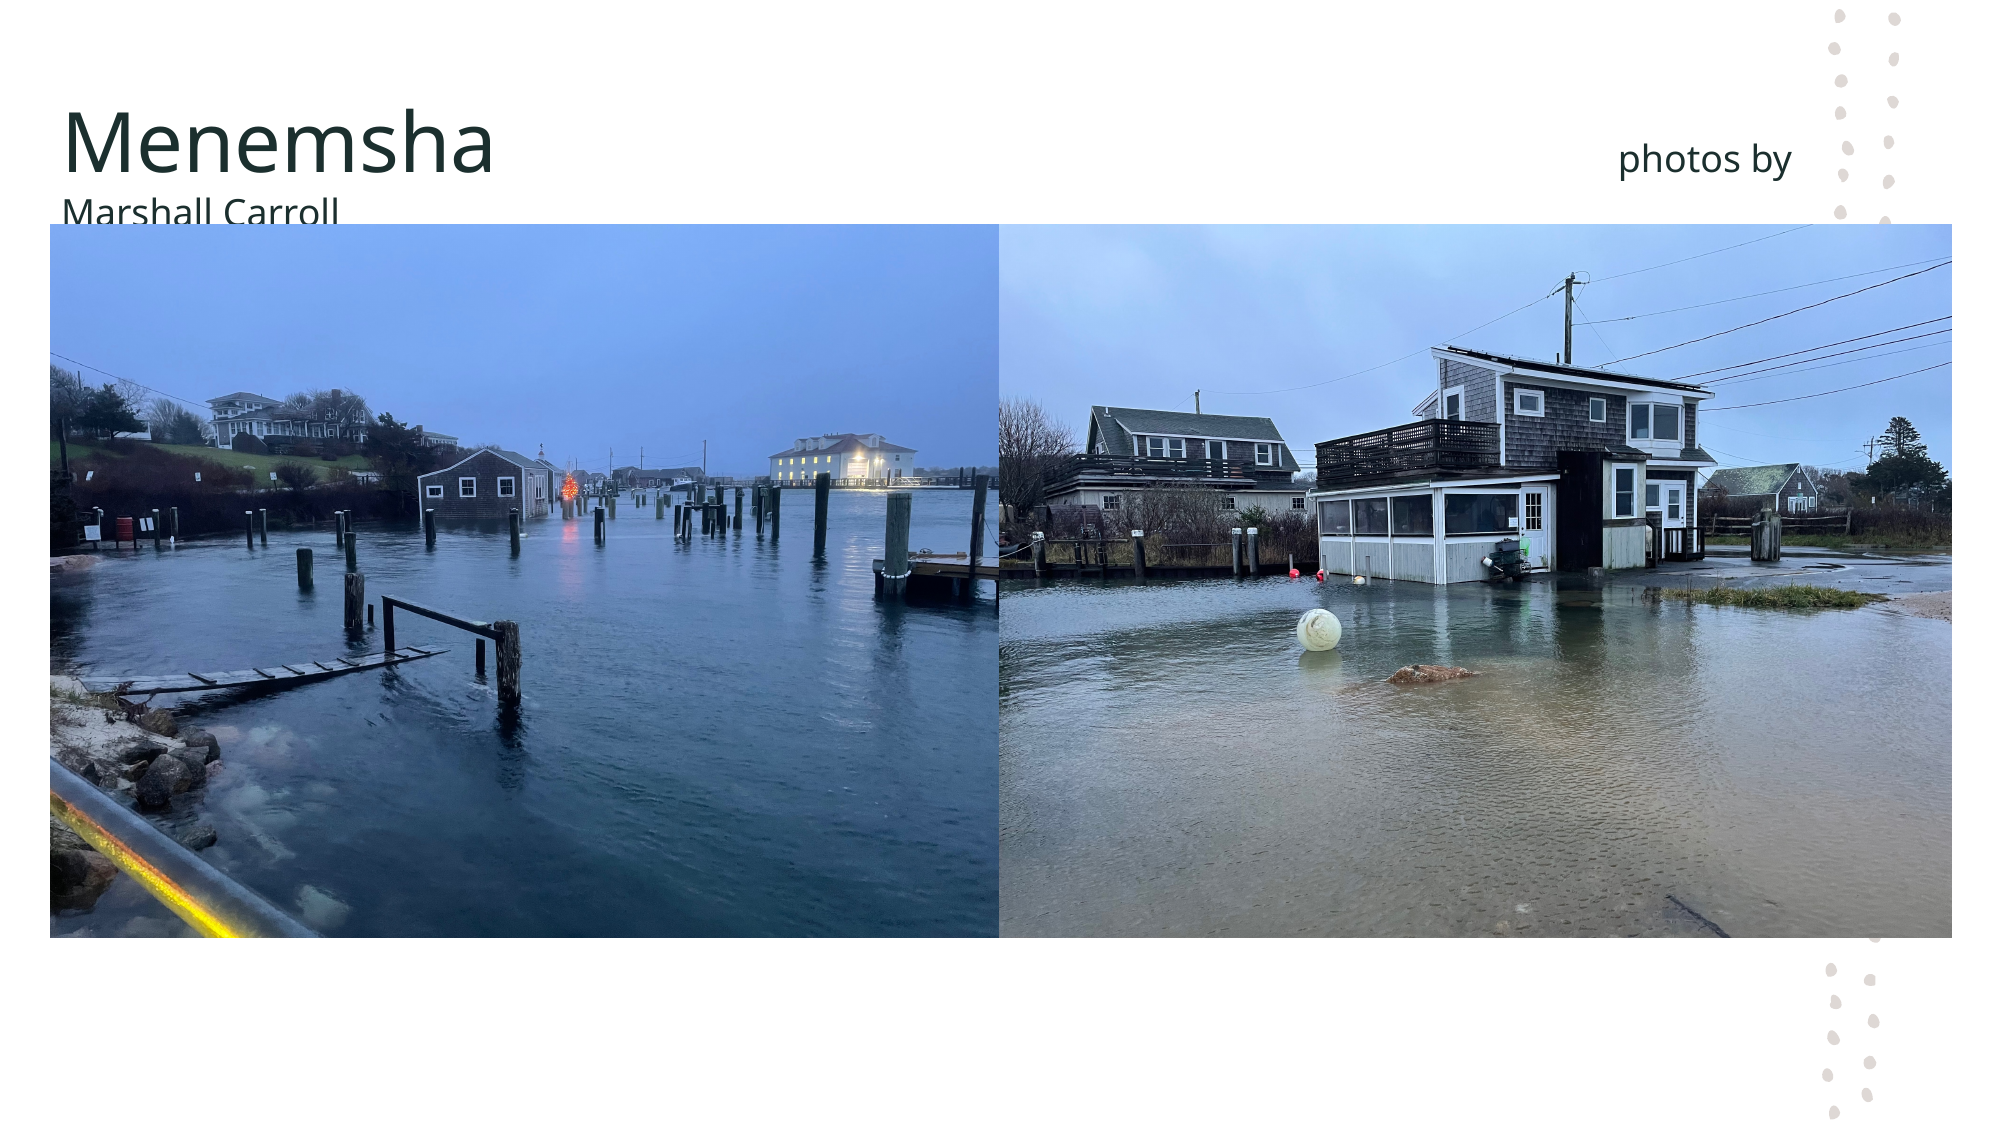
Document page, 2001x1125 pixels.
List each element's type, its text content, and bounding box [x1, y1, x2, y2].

picture [999, 224, 1952, 939]
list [50, 224, 999, 939]
title Menemsha photos by Marshall Carroll [45, 53, 1950, 271]
